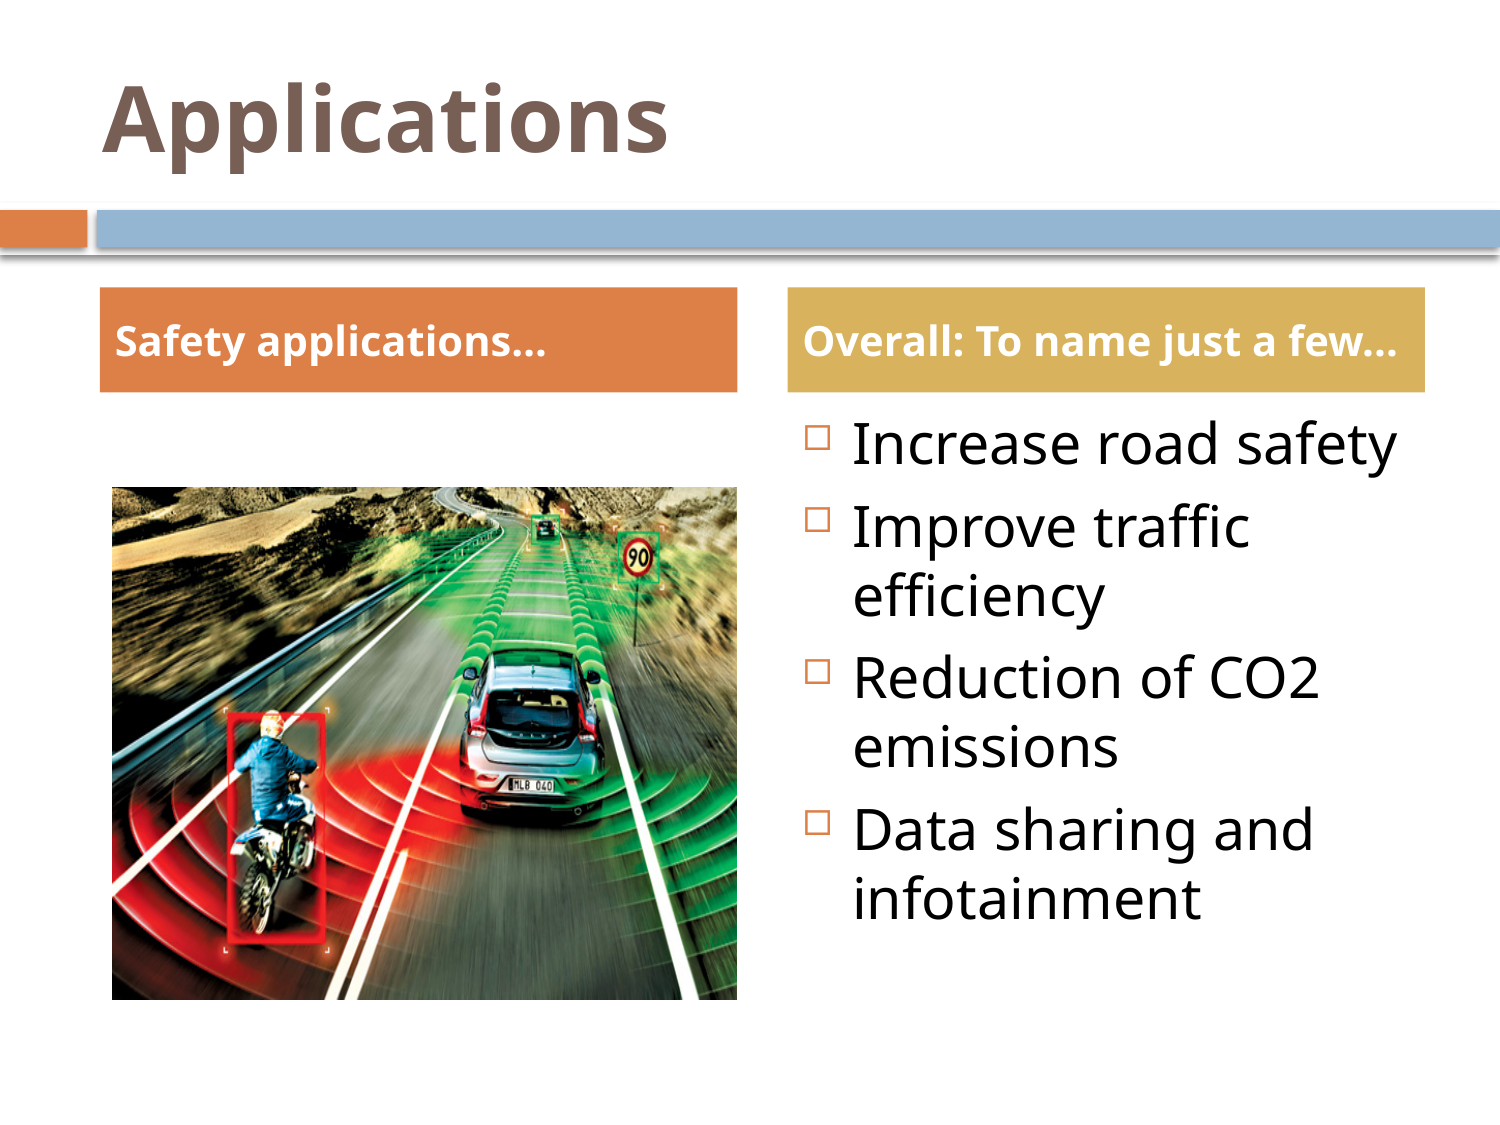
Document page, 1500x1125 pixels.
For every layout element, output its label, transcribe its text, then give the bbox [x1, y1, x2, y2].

title Applications [87, 44, 1425, 188]
list Overall: To name just a few... [787, 287, 1425, 393]
list Safety applications… [99, 287, 738, 393]
list Increase road safety Improve traffic efficiency Reduction of CO2 emissions Data sharing and infotainment [787, 399, 1425, 988]
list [112, 487, 737, 1001]
